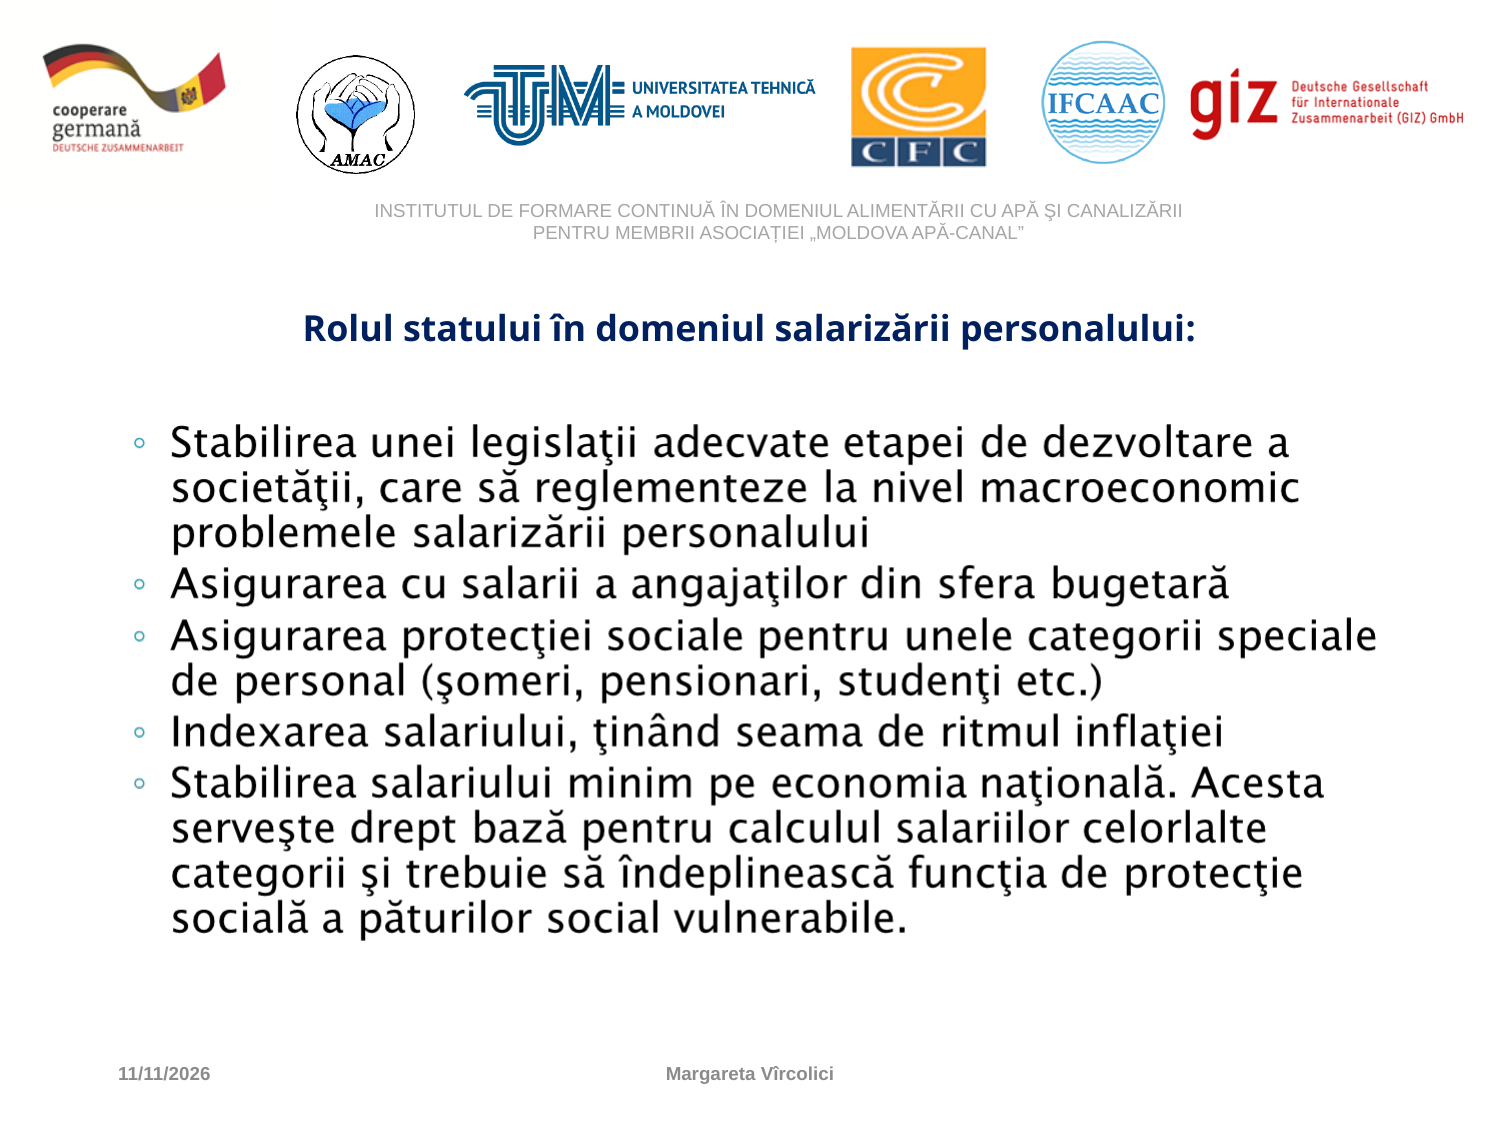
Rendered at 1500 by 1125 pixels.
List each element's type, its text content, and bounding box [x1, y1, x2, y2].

picture [2, 1, 270, 206]
text_box INSTITUTUL DE FORMARE CONTINUĂ ÎN DOMENIUL ALIMENTĂRII CU APĂ ŞI CANALIZĂRII PENTRU MEMBRII ASOCIAȚIEI „MOLDOVA APĂ-CANAL” [190, 171, 1366, 251]
picture [454, 59, 821, 152]
picture [53, 366, 1446, 1111]
picture [296, 55, 415, 174]
picture [849, 37, 991, 179]
picture [1179, 62, 1477, 154]
title Rolul statului în domeniul salarizării personalului: [24, 302, 1475, 384]
picture [1034, 32, 1172, 170]
